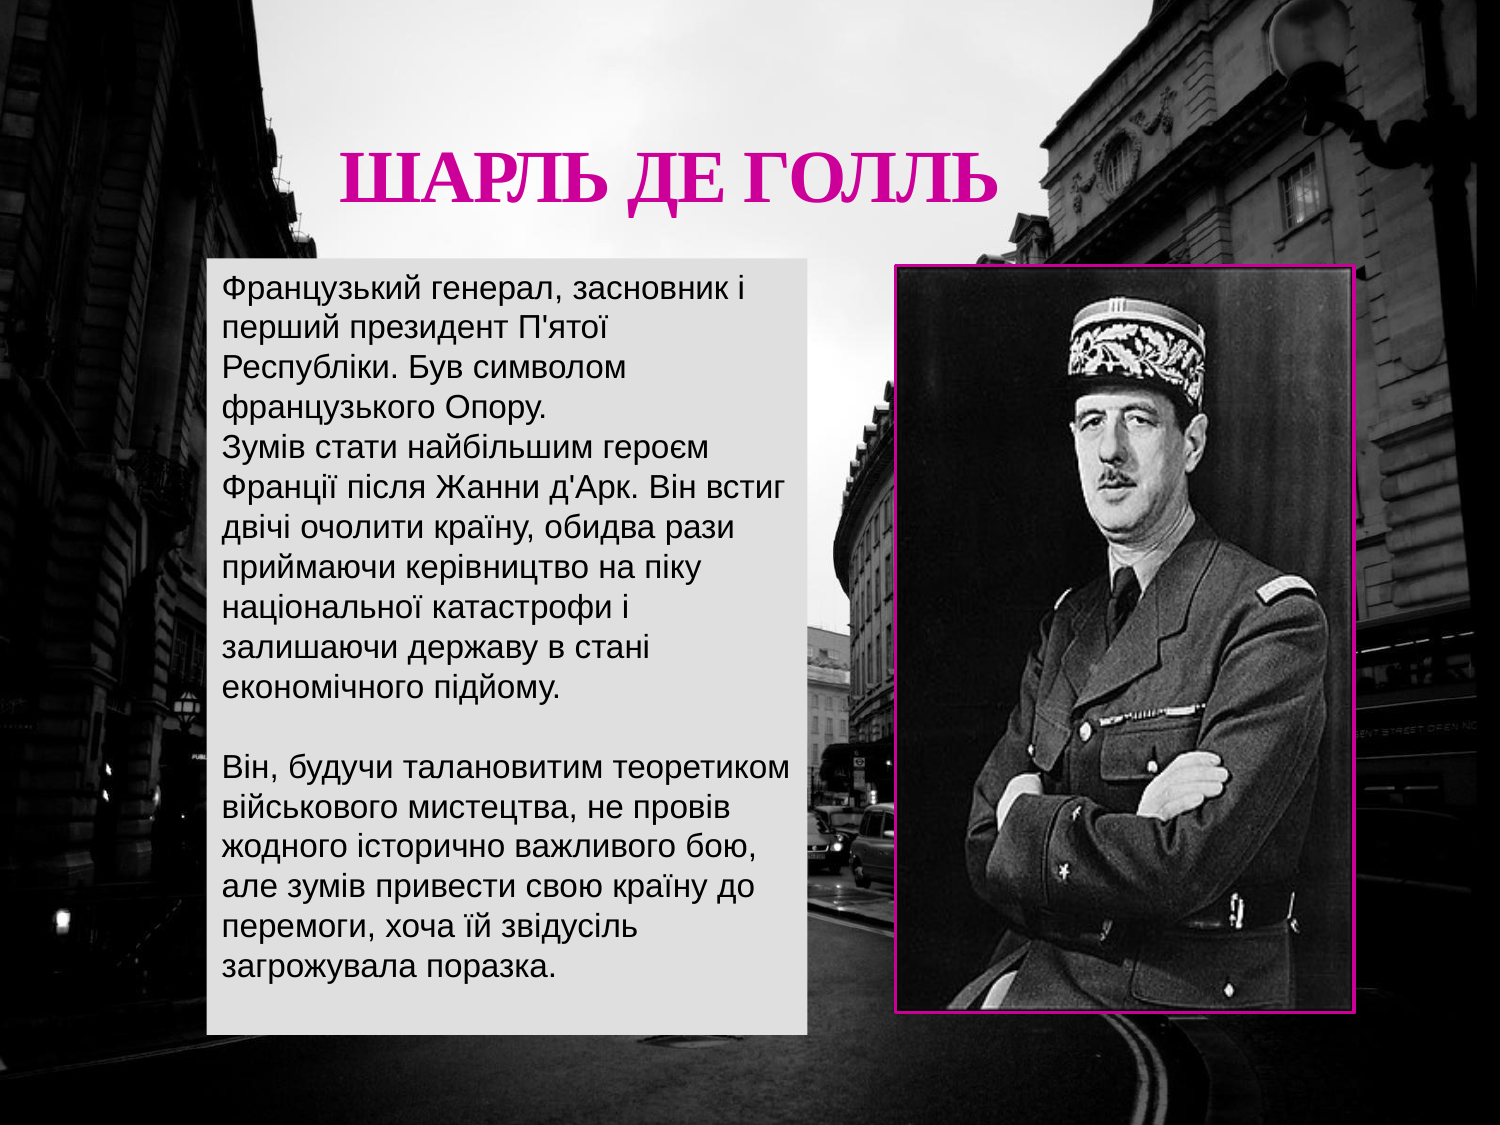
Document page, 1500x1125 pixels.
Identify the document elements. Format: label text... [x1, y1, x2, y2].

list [896, 266, 1353, 1012]
title Шарль де Голль [324, 0, 1275, 225]
list Французький генерал, засновник і перший президент П'ятої Республіки. Був символом французького Опору. Зумів стати найбільшим героєм Франції після Жанни д'Арк. Він встиг двічі очолити країну, обидва рази приймаючи керівництво на піку національної катастрофи і залишаючи державу в стані економічного підйому. Він, будучи талановитим теоретиком військового мистецтва, не провів жодного історично важливого бою, але зумів привести свою країну до перемоги, хоча їй звідусіль загрожувала поразка. [206, 258, 808, 1035]
picture [0, 0, 1476, 1125]
